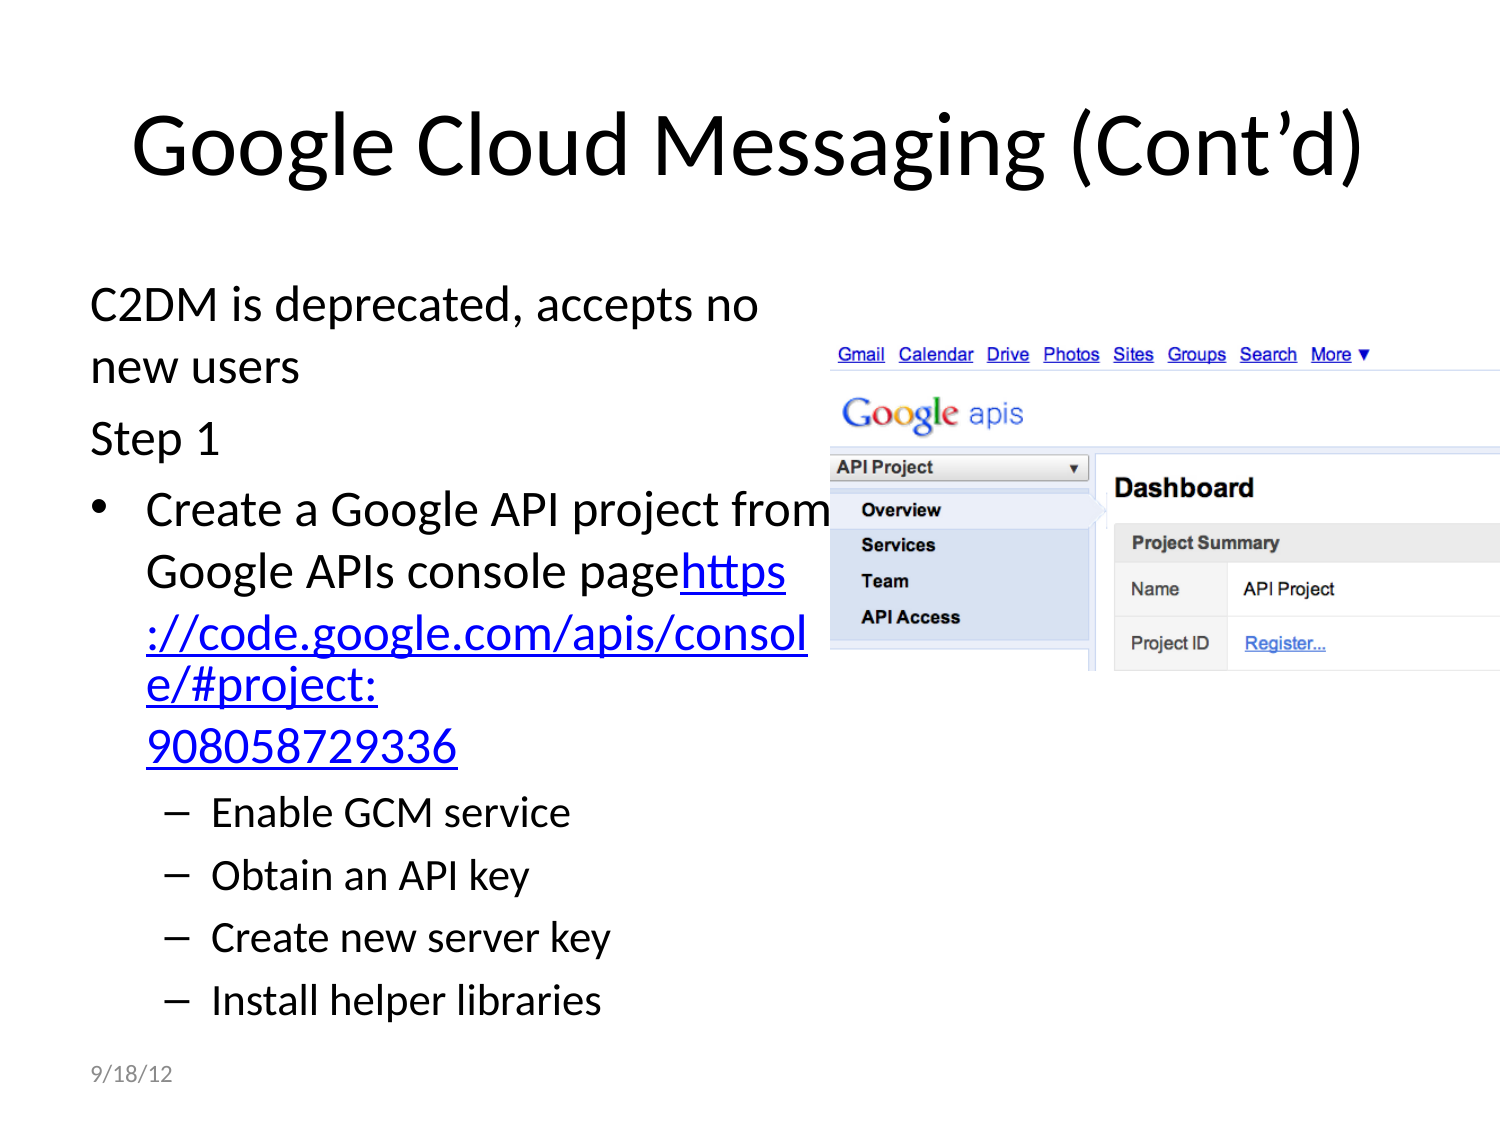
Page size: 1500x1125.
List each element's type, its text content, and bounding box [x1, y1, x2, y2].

title Google Cloud Messaging (Cont’d) [75, 45, 1425, 233]
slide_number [75, 1042, 425, 1103]
picture [830, 337, 1500, 671]
list C2DM is deprecated, accepts no new users Step 1 Create a Google API project from Google APIs console pagehttps://code.google.com/apis/console/#project:908058729336 Enable GCM service Obtain an API key Create new server key Install helper libraries [75, 262, 850, 1005]
